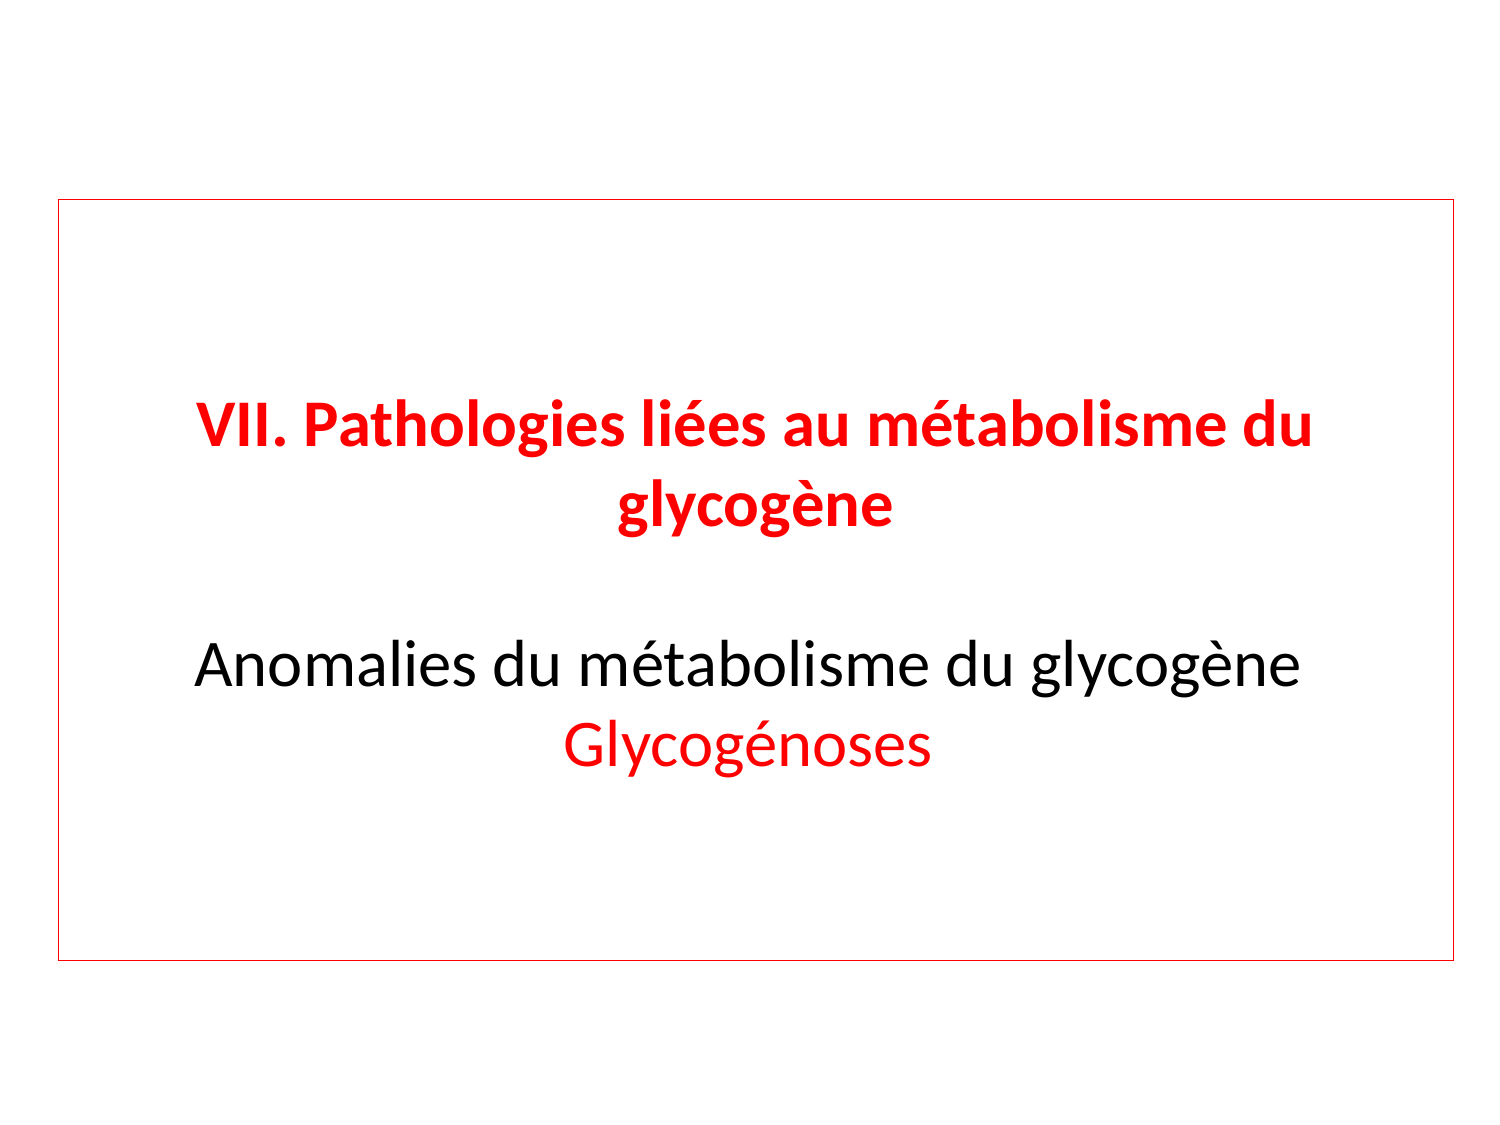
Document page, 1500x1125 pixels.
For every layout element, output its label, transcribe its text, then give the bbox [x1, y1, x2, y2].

title VII. Pathologies liées au métabolisme du glycogène Anomalies du métabolisme du glycogène Glycogénoses [58, 199, 1454, 961]
